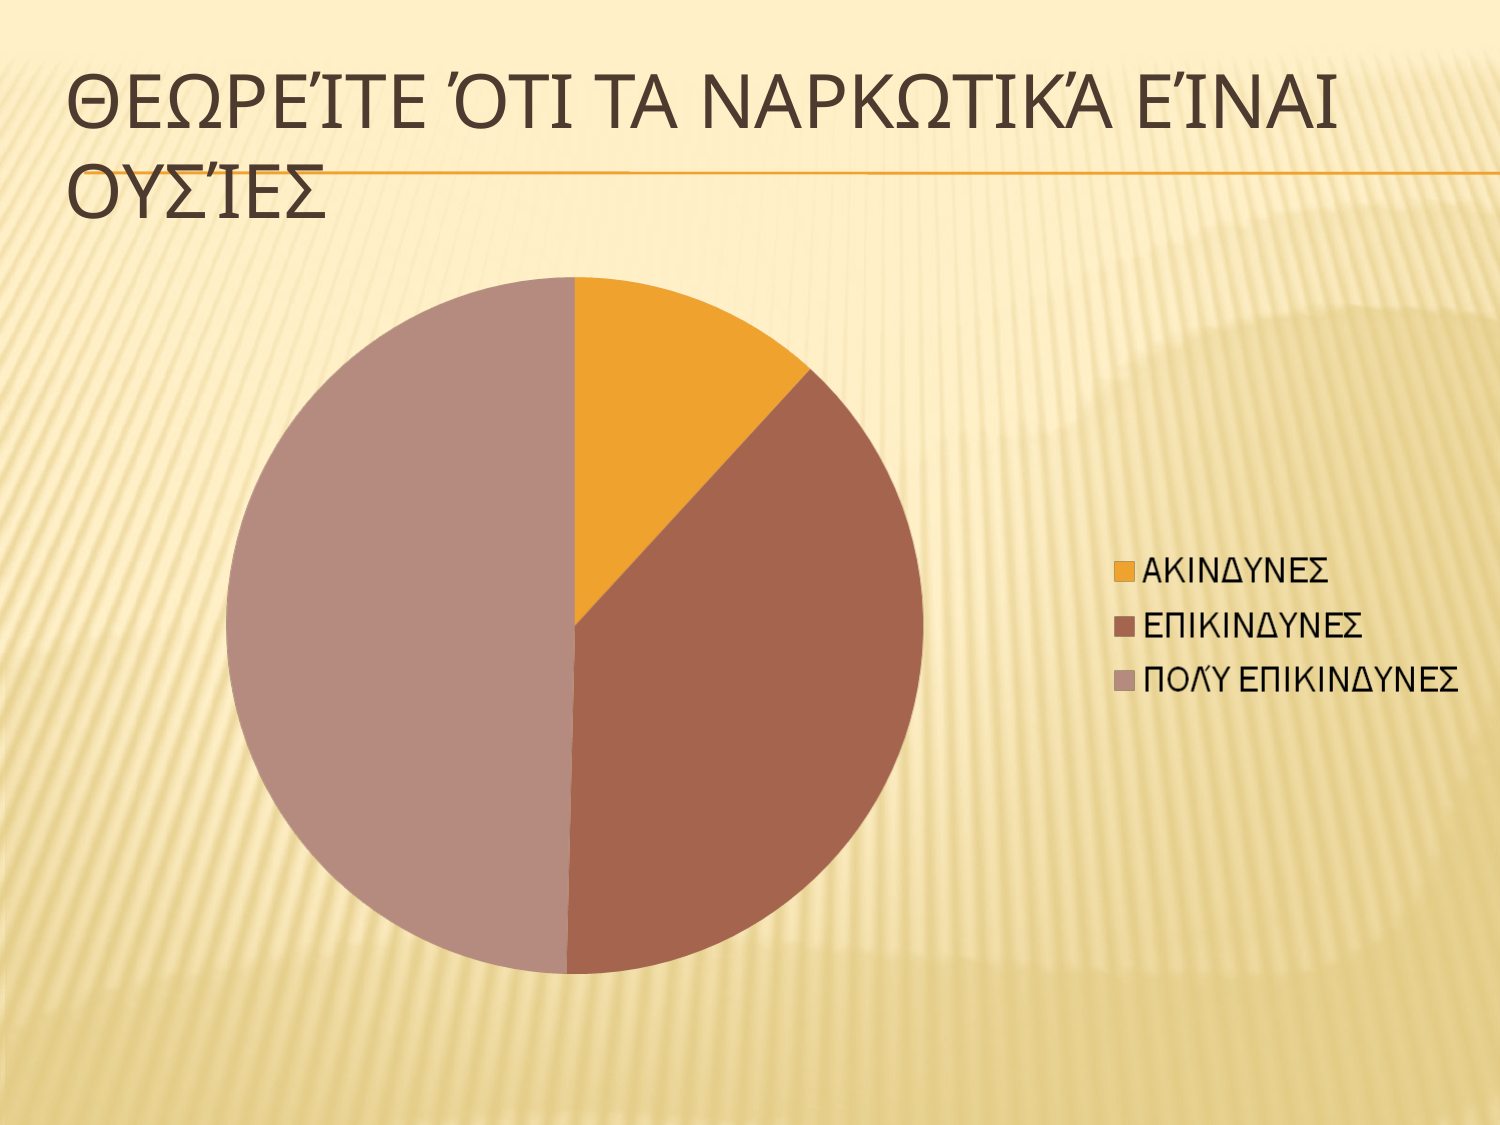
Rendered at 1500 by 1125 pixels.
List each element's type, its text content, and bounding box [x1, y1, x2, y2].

title ΘΕΩΡΕΊΤΕ ΌΤΙ ΤΑ ΝΑΡΚΩΤΙΚΆ ΕΊΝΑΙ ΟΥΣΊΕΣ [50, 75, 1475, 213]
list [41, 246, 1484, 1006]
